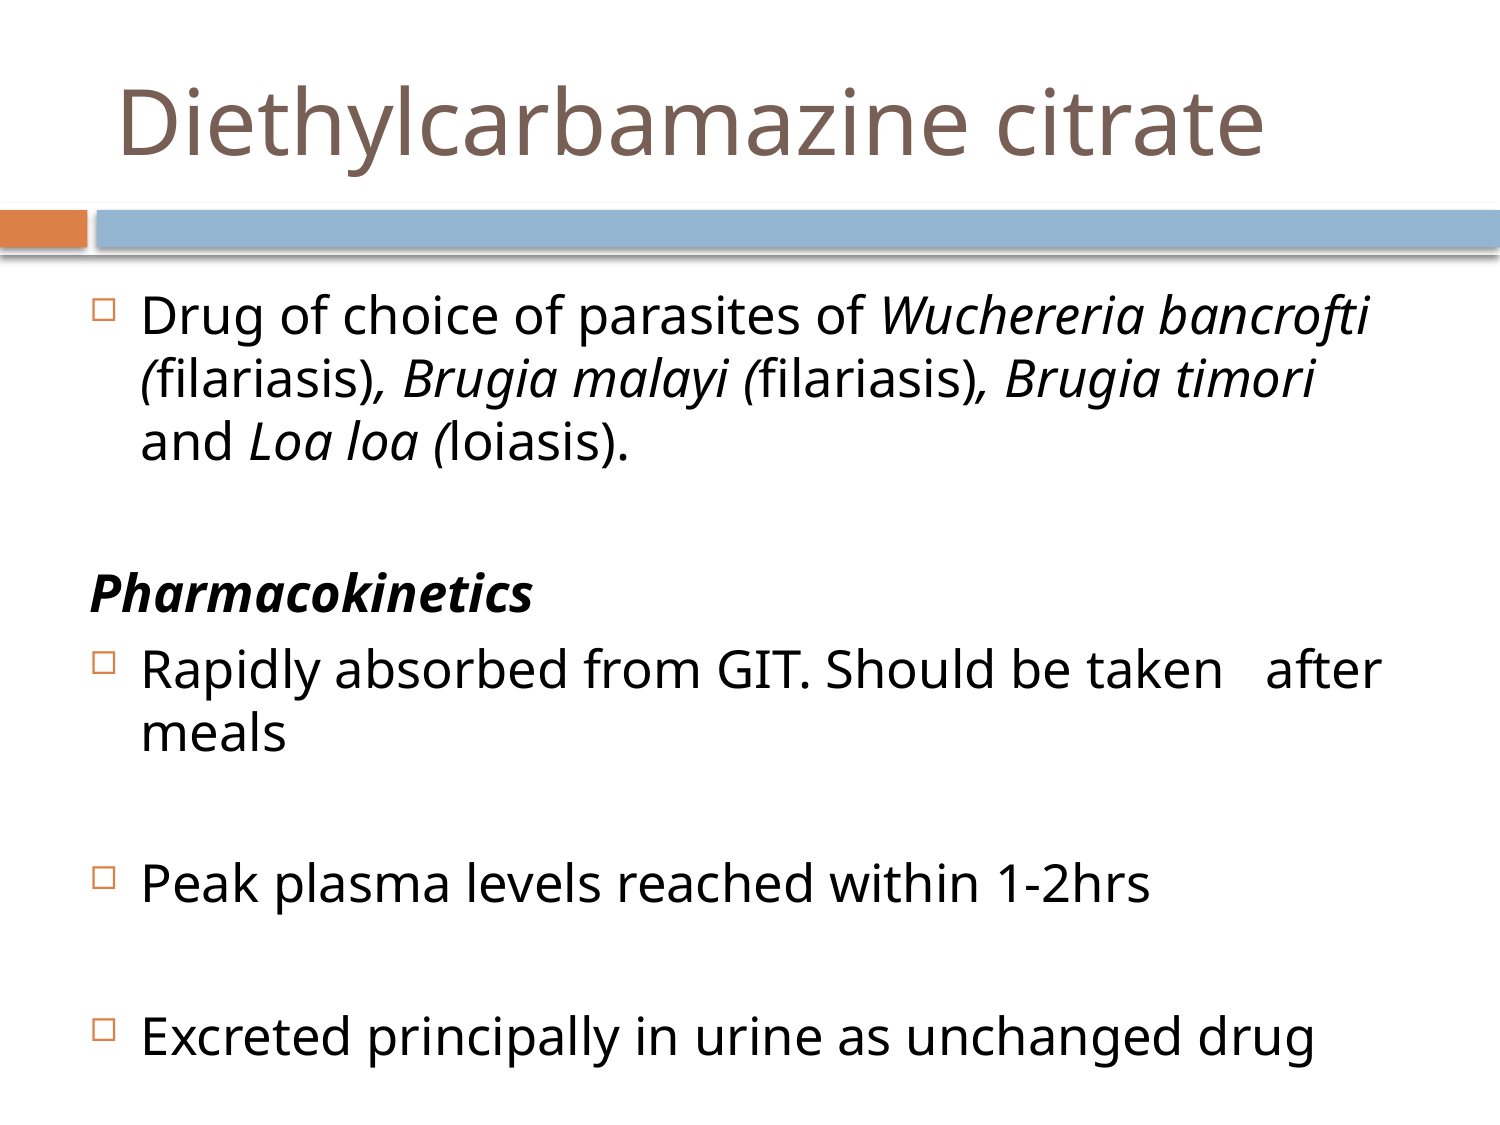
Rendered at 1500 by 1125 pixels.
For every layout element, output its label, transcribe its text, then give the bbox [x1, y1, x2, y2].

list Drug of choice of parasites of Wuchereria bancrofti (filariasis), Brugia malayi (filariasis), Brugia timori and Loa loa (loiasis). Pharmacokinetics Rapidly absorbed from GIT. Should be taken after meals Peak plasma levels reached within 1-2hrs Excreted principally in urine as unchanged drug [75, 275, 1425, 1075]
title Diethylcarbamazine citrate [100, 37, 1438, 200]
